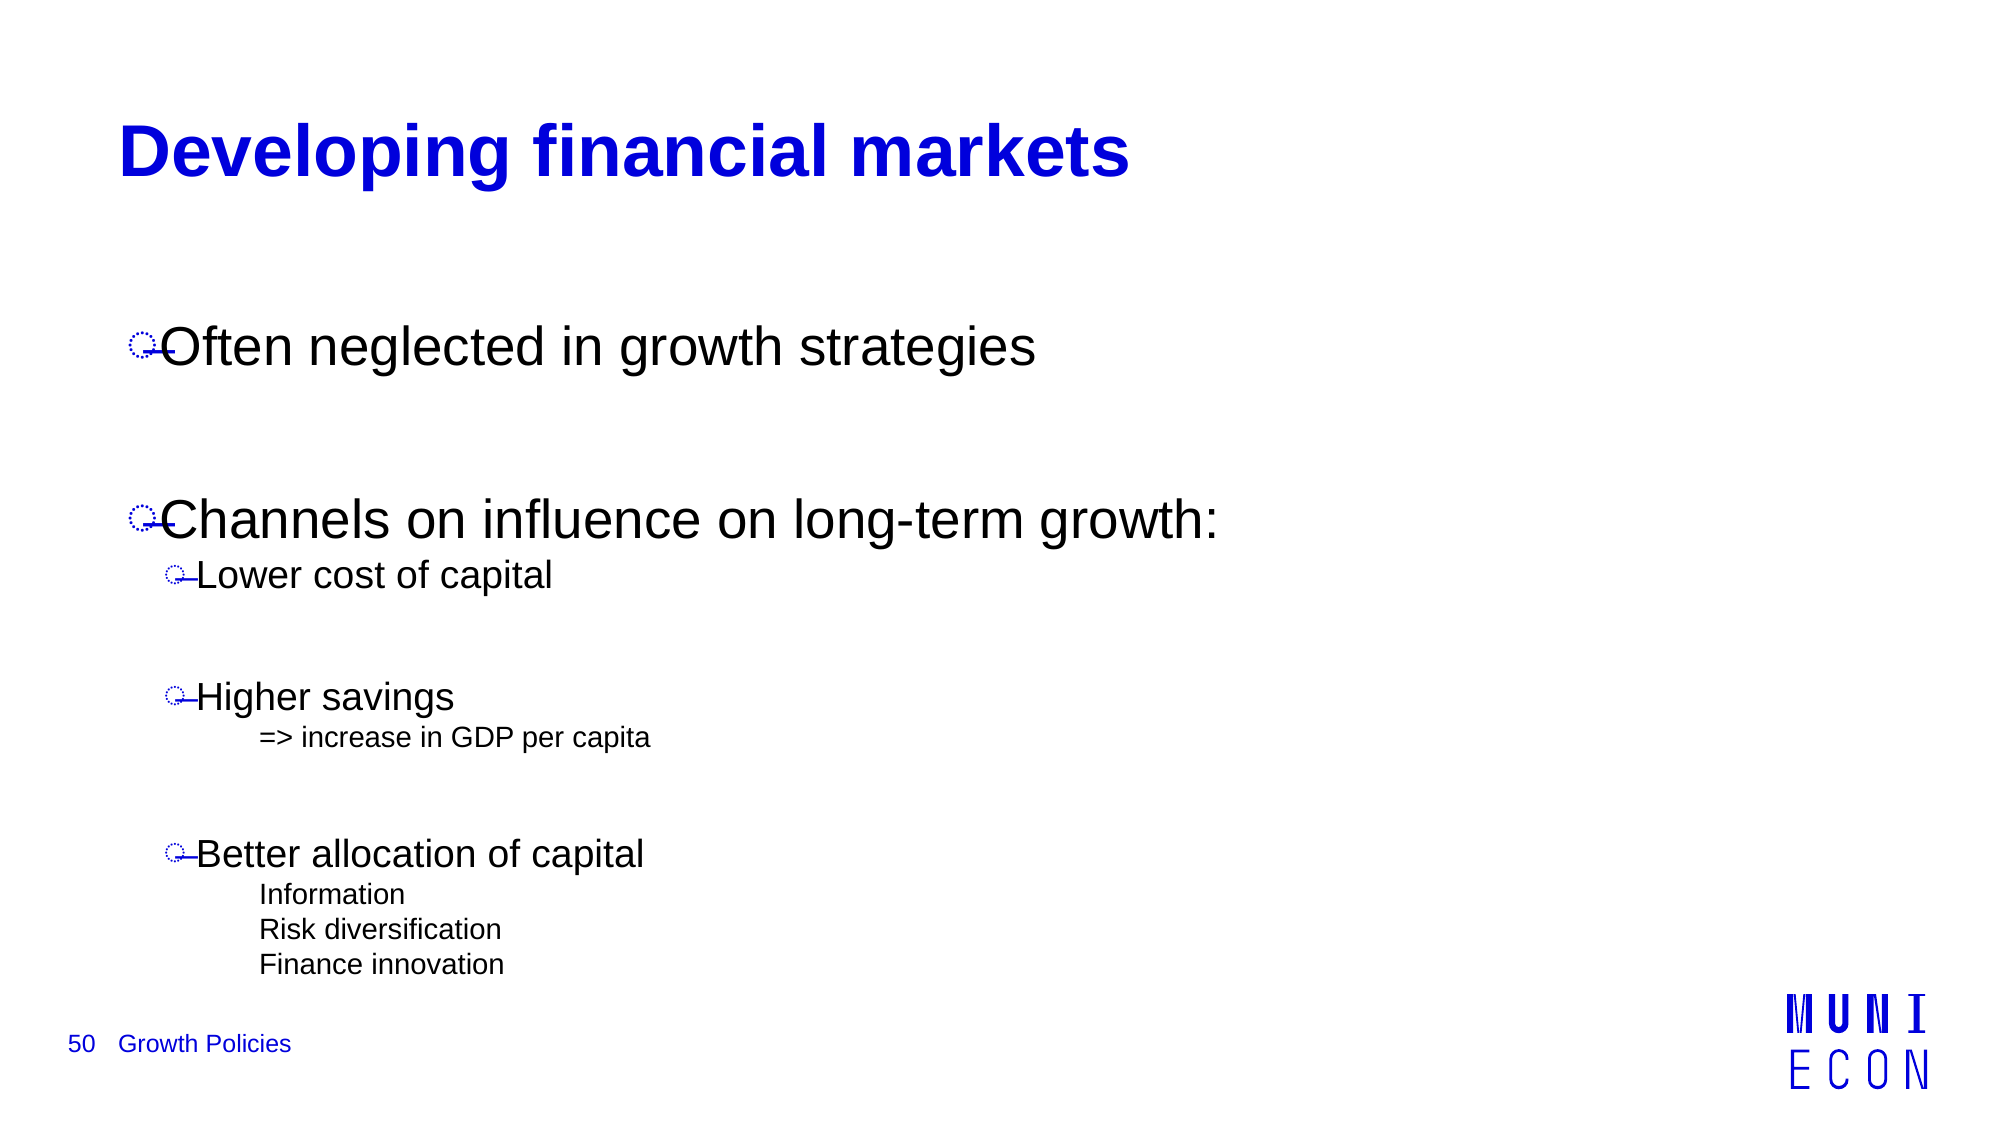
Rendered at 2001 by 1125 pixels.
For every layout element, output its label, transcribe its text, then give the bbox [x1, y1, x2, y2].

footer Growth Policies [118, 1021, 1418, 1063]
list Often neglected in growth strategies Channels on influence on long-term growth: Lower cost of capital Higher savings => increase in GDP per capita Better allocation of capital Information Risk diversification Finance innovation [118, 277, 1883, 988]
slide_number 50 [67, 1021, 110, 1063]
title Developing financial markets [118, 118, 1883, 193]
